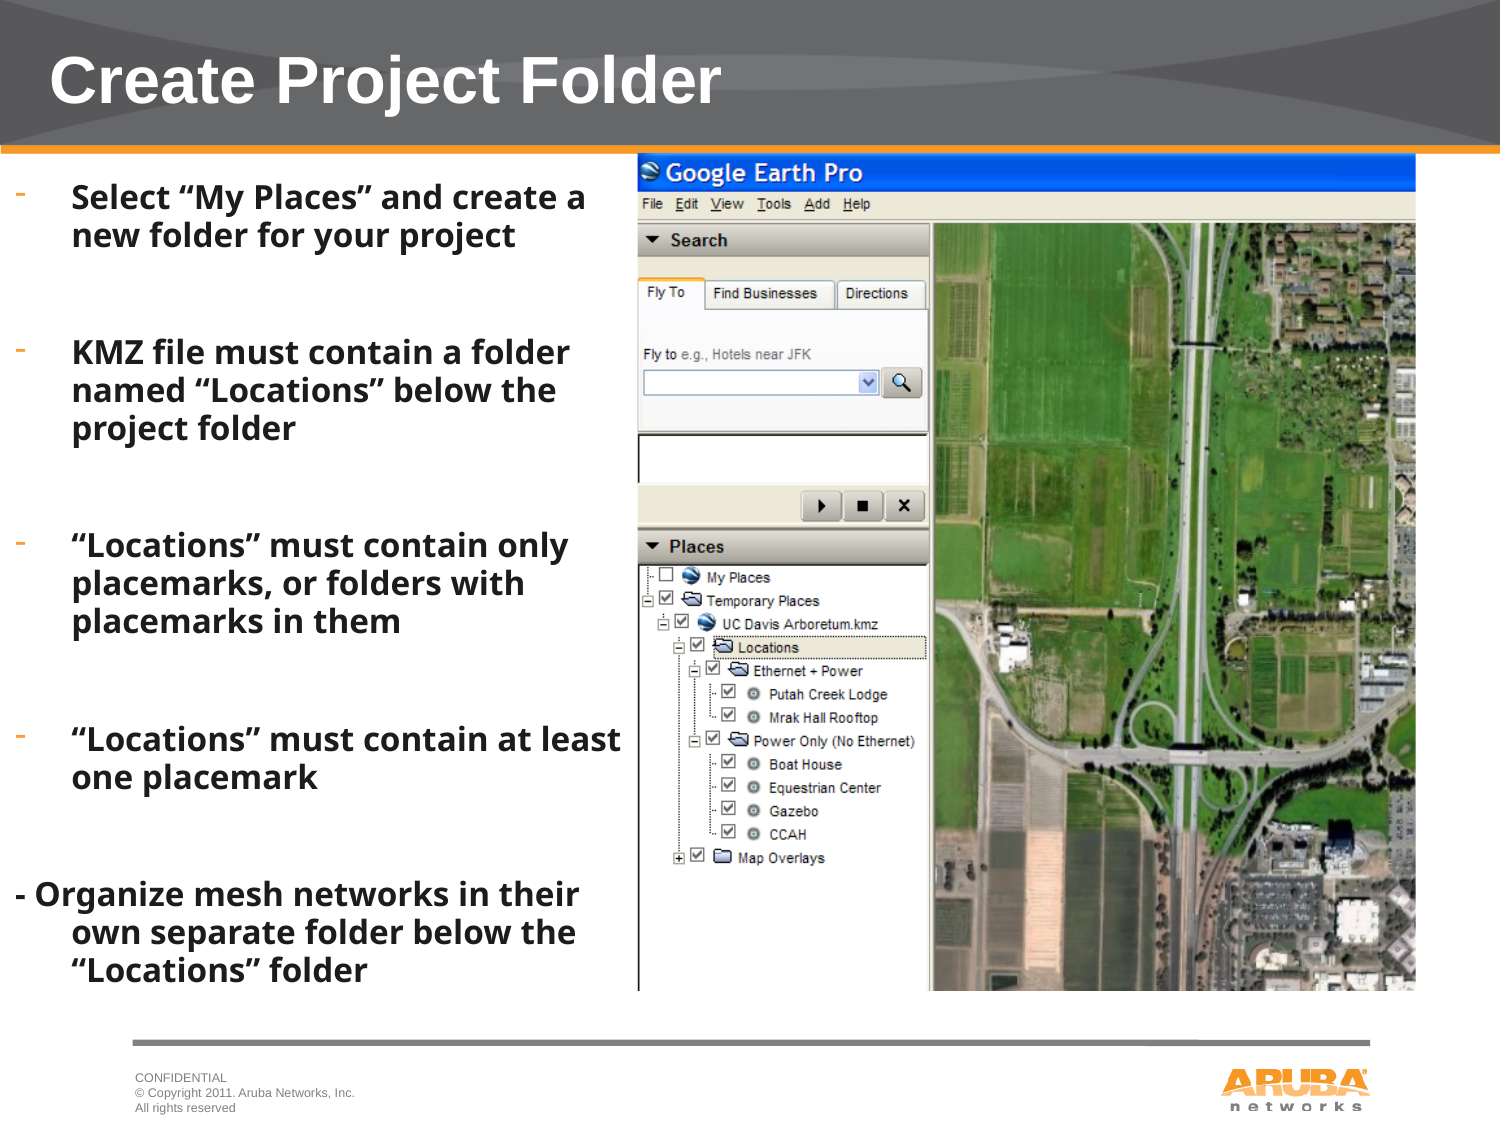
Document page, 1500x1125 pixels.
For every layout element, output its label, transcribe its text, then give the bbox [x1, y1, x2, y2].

picture [1221, 1069, 1370, 1111]
list Select “My Places” and create a new folder for your project KMZ file must contain a folder named “Locations” below the project folder “Locations” must contain only placemarks, or folders with placemarks in them “Locations” must contain at least one placemark - Organize mesh networks in their own separate folder below the “Locations” folder [0, 171, 638, 1043]
picture [0, 0, 1500, 991]
title Create Project Folder [34, 18, 1416, 126]
